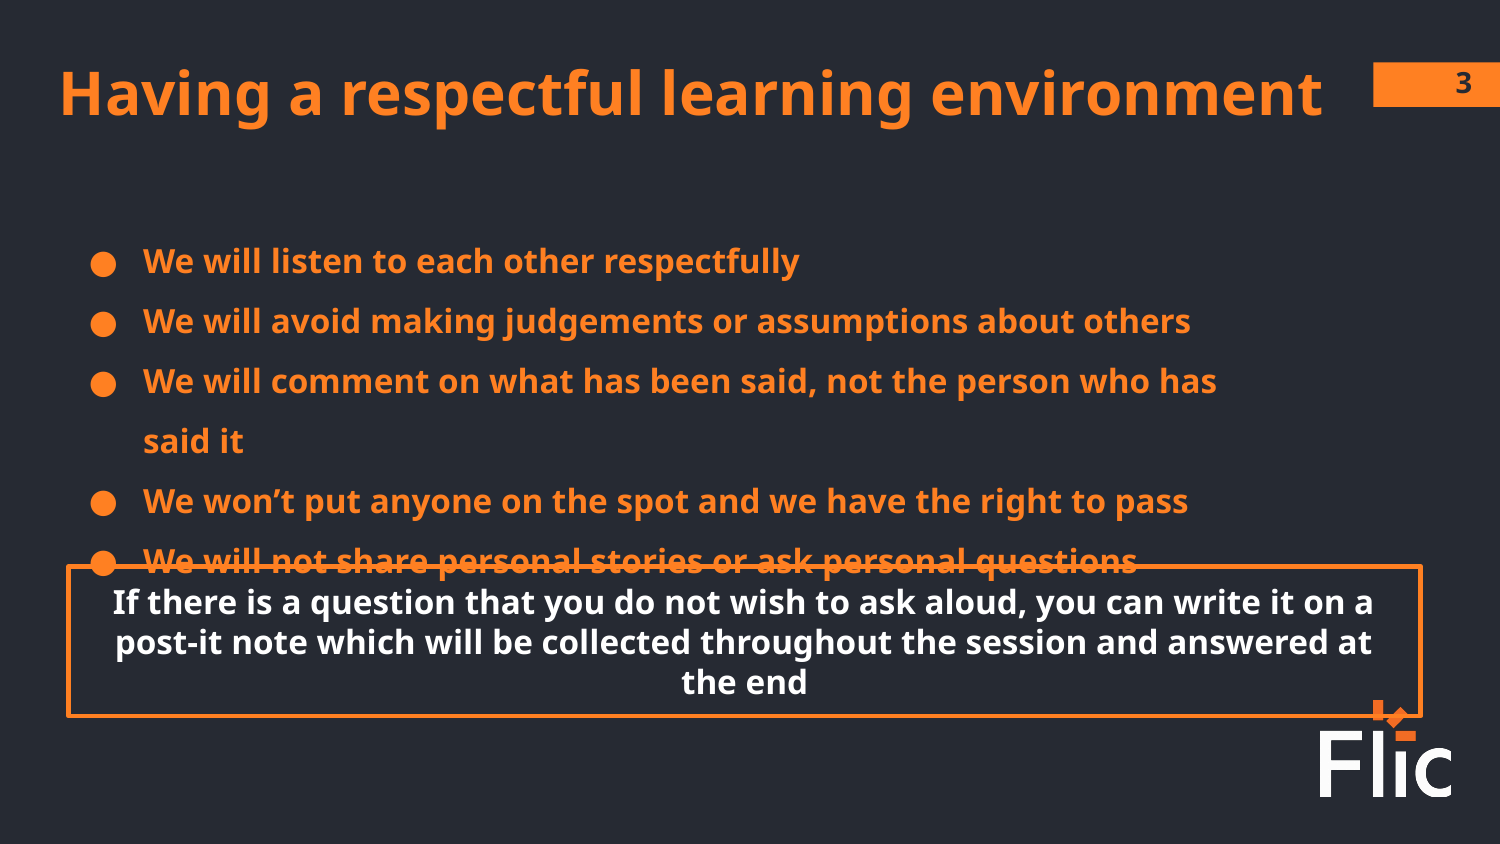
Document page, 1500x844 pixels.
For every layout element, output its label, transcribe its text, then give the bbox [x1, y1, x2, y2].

text_box If there is a question that you do not wish to ask aloud, you can write it on a post-it note which will be collected throughout the session and answered at the end [68, 566, 1421, 716]
slide_number ‹#› [1376, 66, 1488, 104]
text_box Having a respectful learning environment [59, 44, 1377, 173]
text_box We will listen to each other respectfully We will avoid making judgements or assumptions about others We will comment on what has been said, not the person who has said it We won’t put anyone on the spot and we have the right to pass We will not share personal stories or ask personal questions [53, 205, 1307, 595]
picture [1320, 700, 1451, 797]
